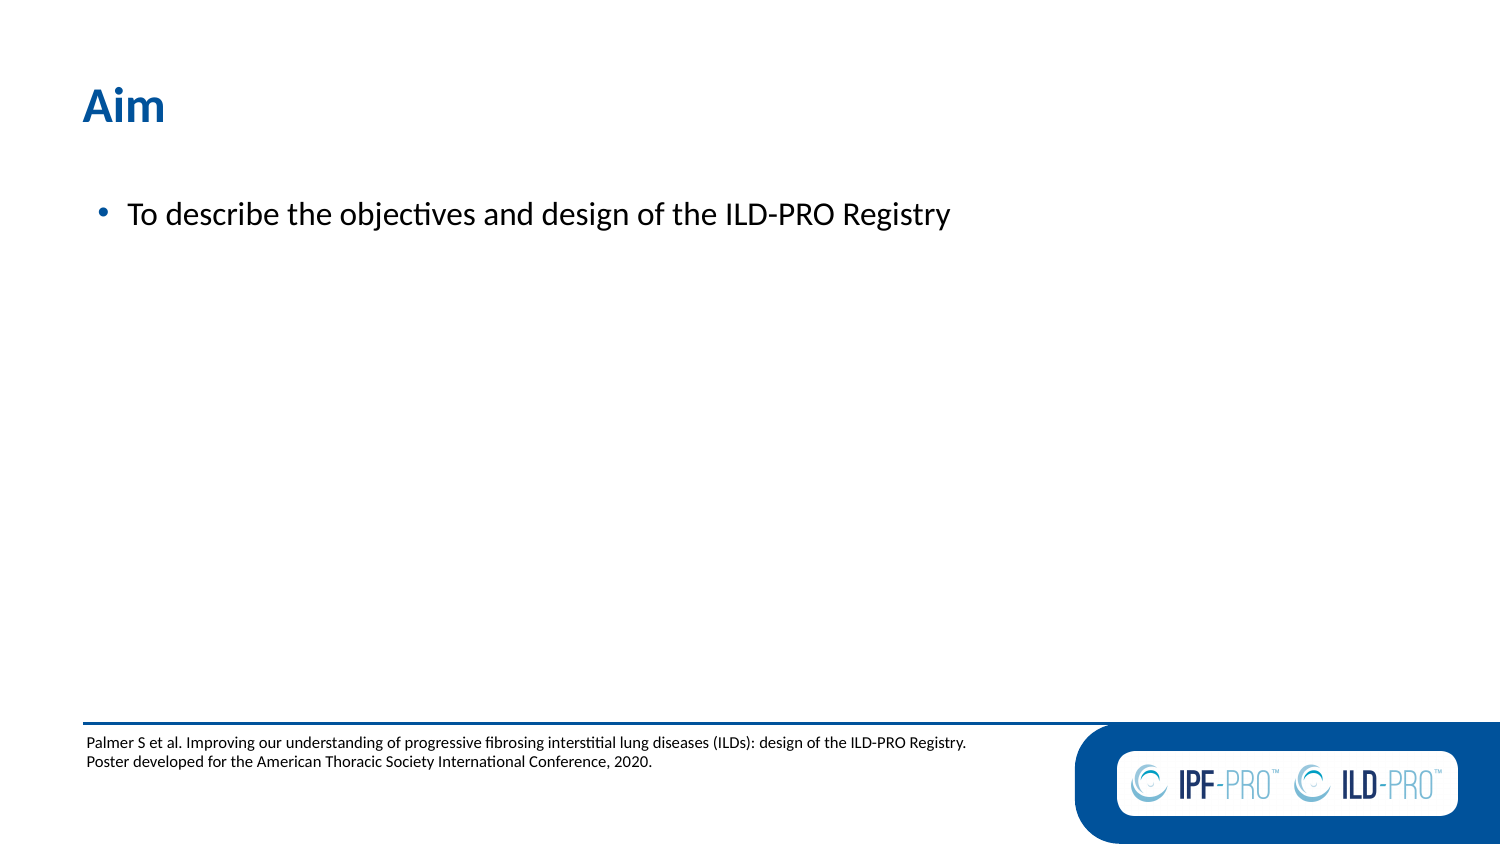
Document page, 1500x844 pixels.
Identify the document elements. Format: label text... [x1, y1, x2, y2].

picture [1117, 751, 1458, 816]
text_box Palmer S et al. Improving our understanding of progressive fibrosing interstitial lung diseases (ILDs): design of the ILD-PRO Registry. Poster developed for the American Thoracic Society International Conference, 2020. [71, 724, 1074, 779]
list To describe the objectives and design of the ILD-PRO Registry [82, 181, 1413, 611]
title Aim [82, 71, 1413, 181]
